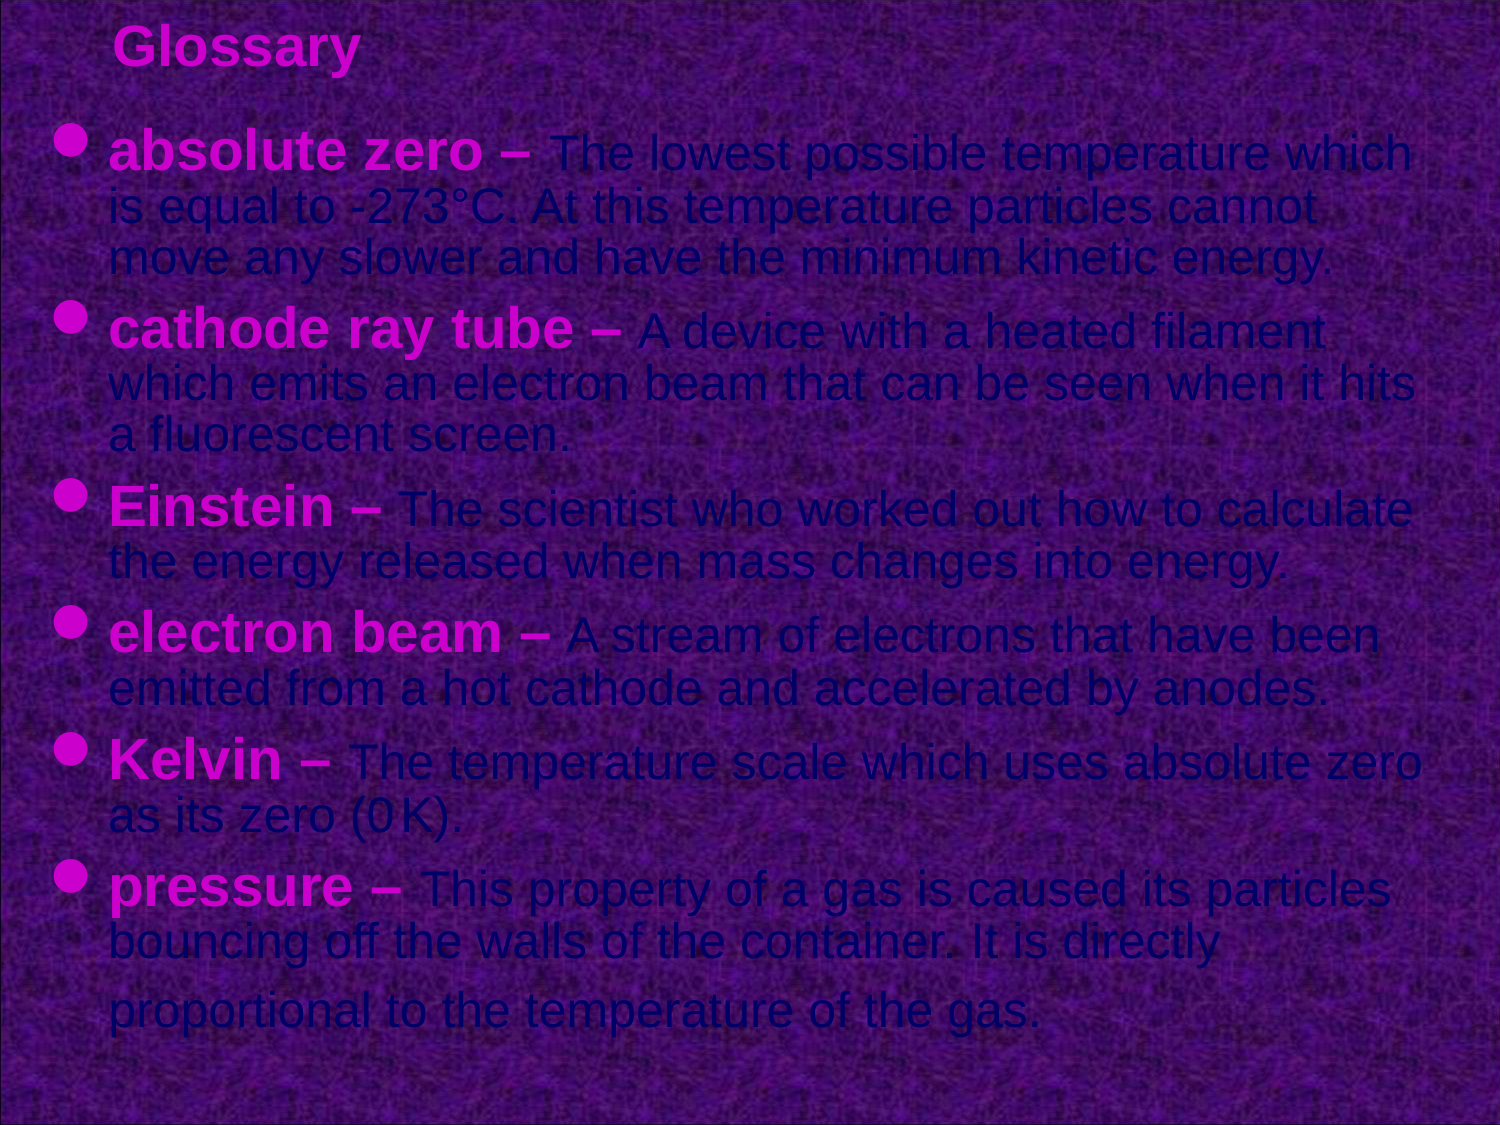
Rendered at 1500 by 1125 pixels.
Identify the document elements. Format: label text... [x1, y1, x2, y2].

title Glossary [0, 0, 1288, 86]
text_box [33, 115, 1436, 1038]
picture [0, 0, 1500, 1125]
